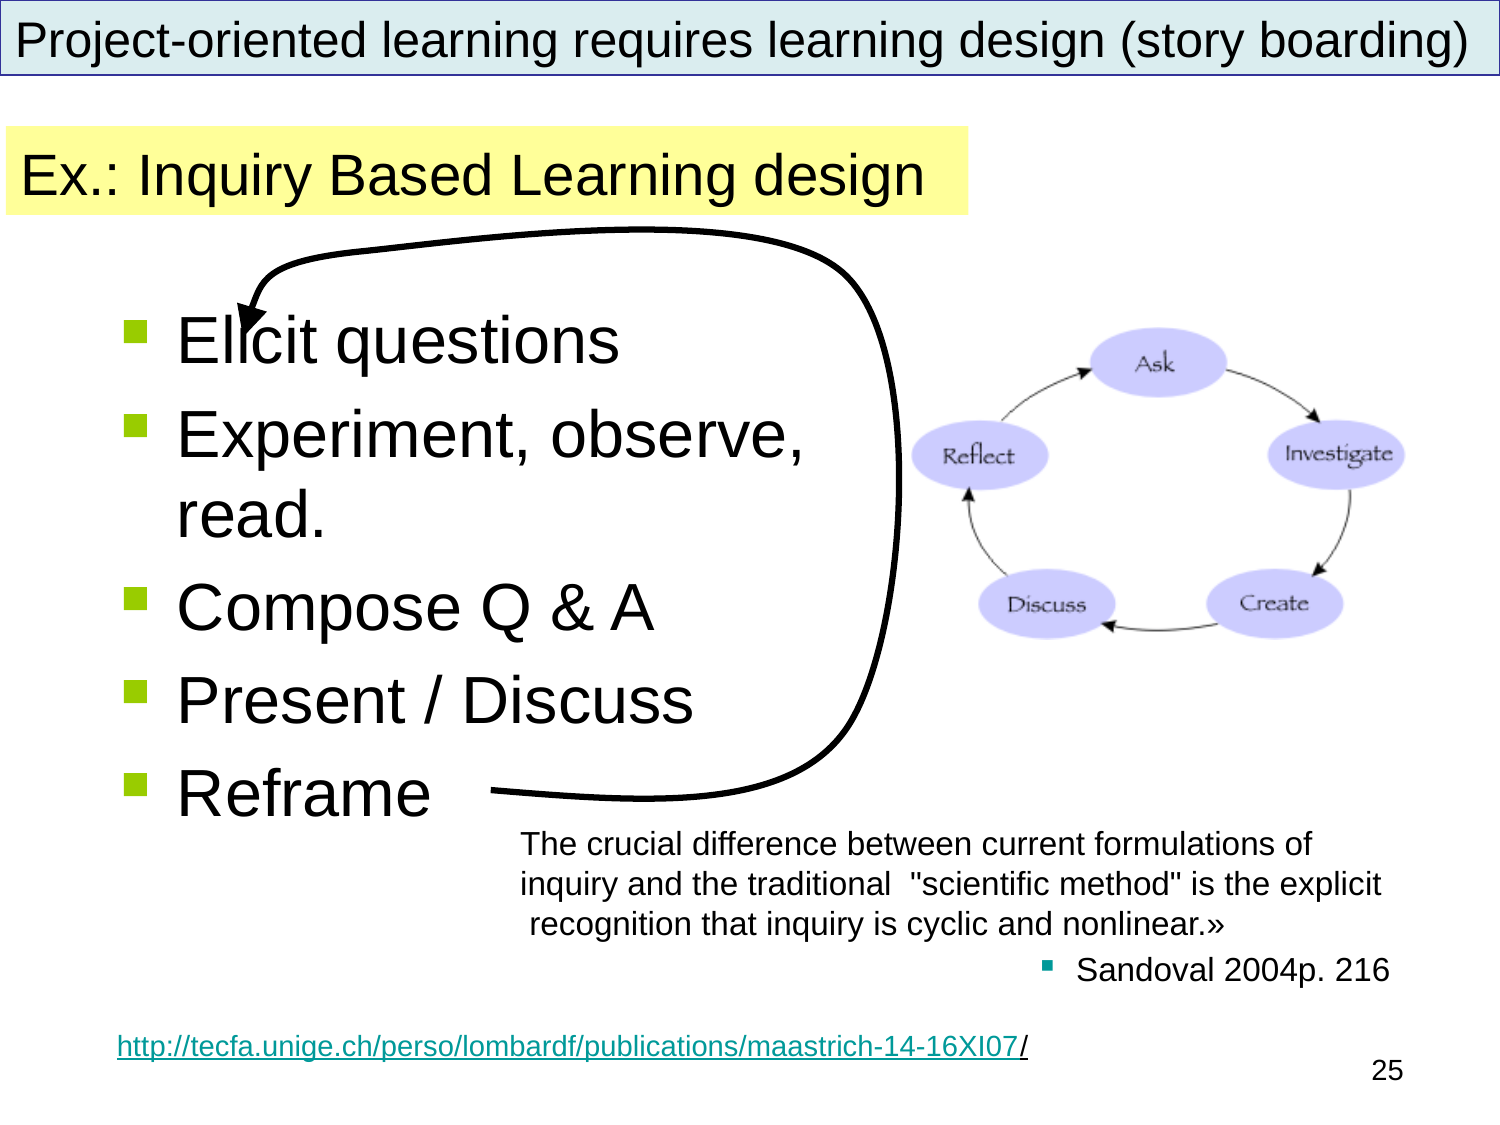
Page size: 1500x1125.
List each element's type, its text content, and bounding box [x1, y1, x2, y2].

text_box Ex.: Inquiry Based Learning design [5, 126, 969, 215]
text_box Elicit questions Experiment, observe, read. Compose Q & A Present / Discuss Reframe [105, 289, 1381, 965]
text_box The crucial difference between current formulations of inquiry and the traditional "scientific method" is the explicit recognition that inquiry is cyclic and nonlinear.» Sandoval 2004p. 216 [505, 814, 1406, 996]
slide_number 25 [1068, 1046, 1420, 1095]
text_box http://tecfa.unige.ch/perso/lombardf/publications/maastrich-14-16XI07/ [102, 1019, 1052, 1070]
picture [910, 326, 1406, 640]
text_box Project-oriented learning requires learning design (story boarding) [0, 0, 1500, 75]
text_box [238, 229, 900, 799]
